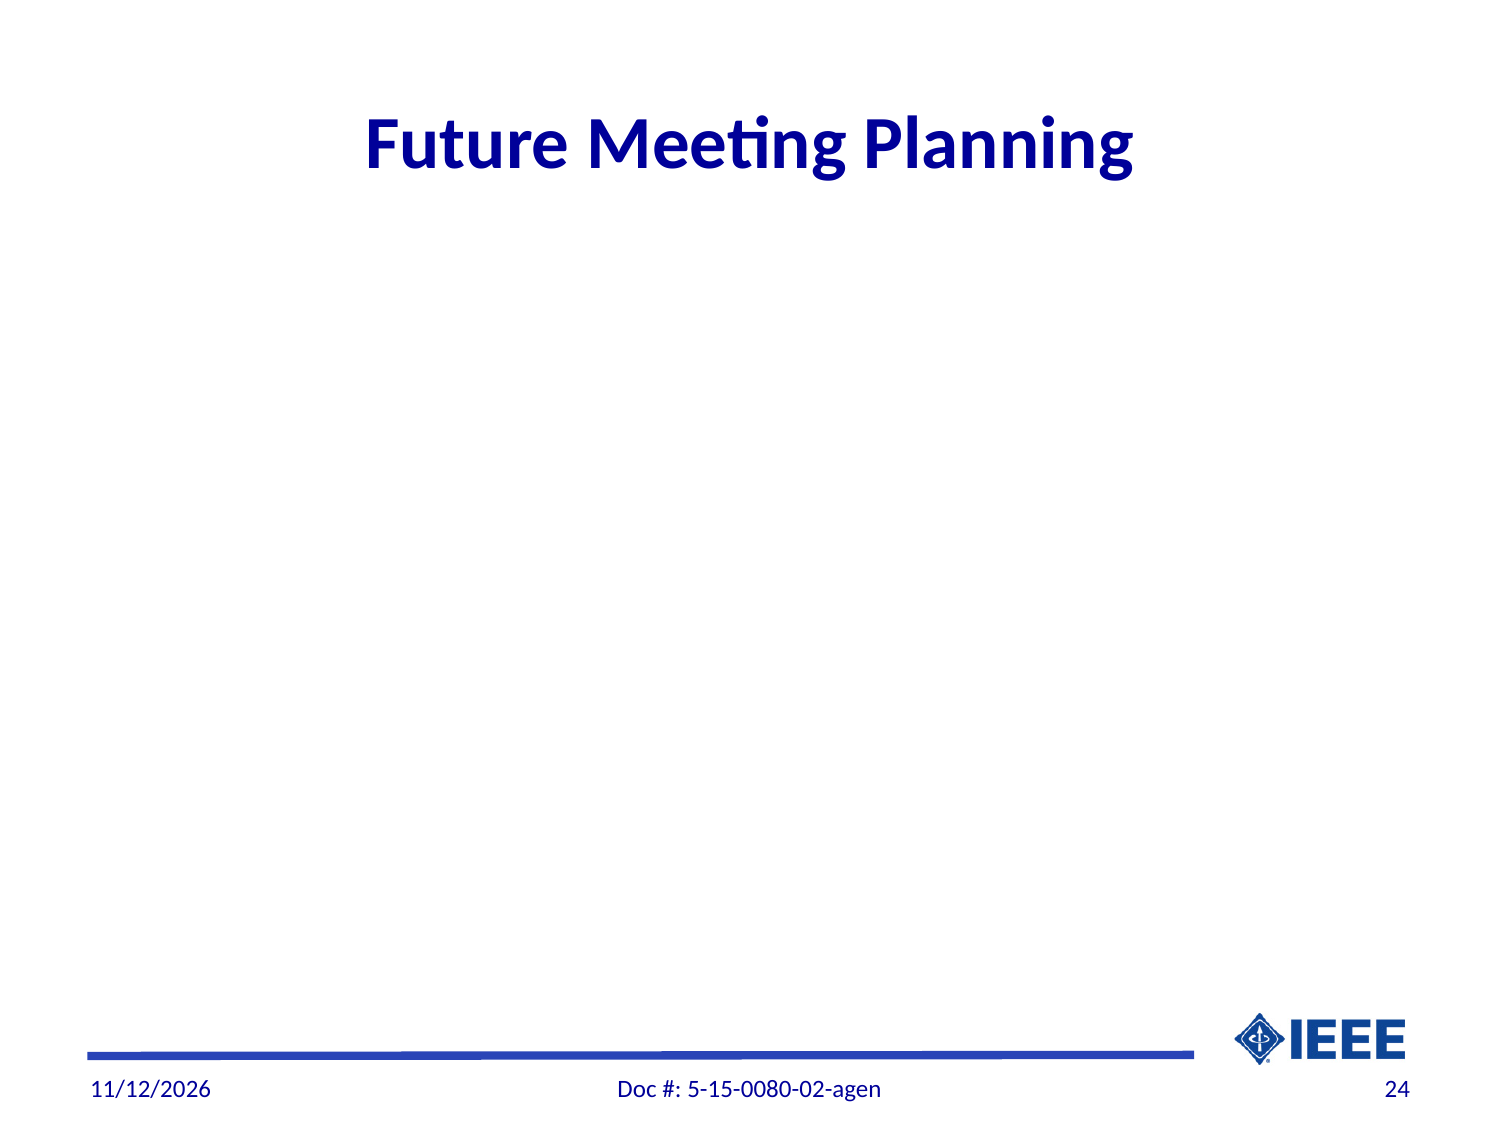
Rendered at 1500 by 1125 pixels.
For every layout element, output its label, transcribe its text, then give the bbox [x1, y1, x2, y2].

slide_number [75, 1057, 425, 1118]
title Future Meeting Planning [75, 45, 1425, 233]
slide_number 24 [1074, 1057, 1425, 1118]
footer Doc #: 5-15-0080-02-agen [512, 1057, 988, 1118]
picture [1231, 1011, 1406, 1057]
